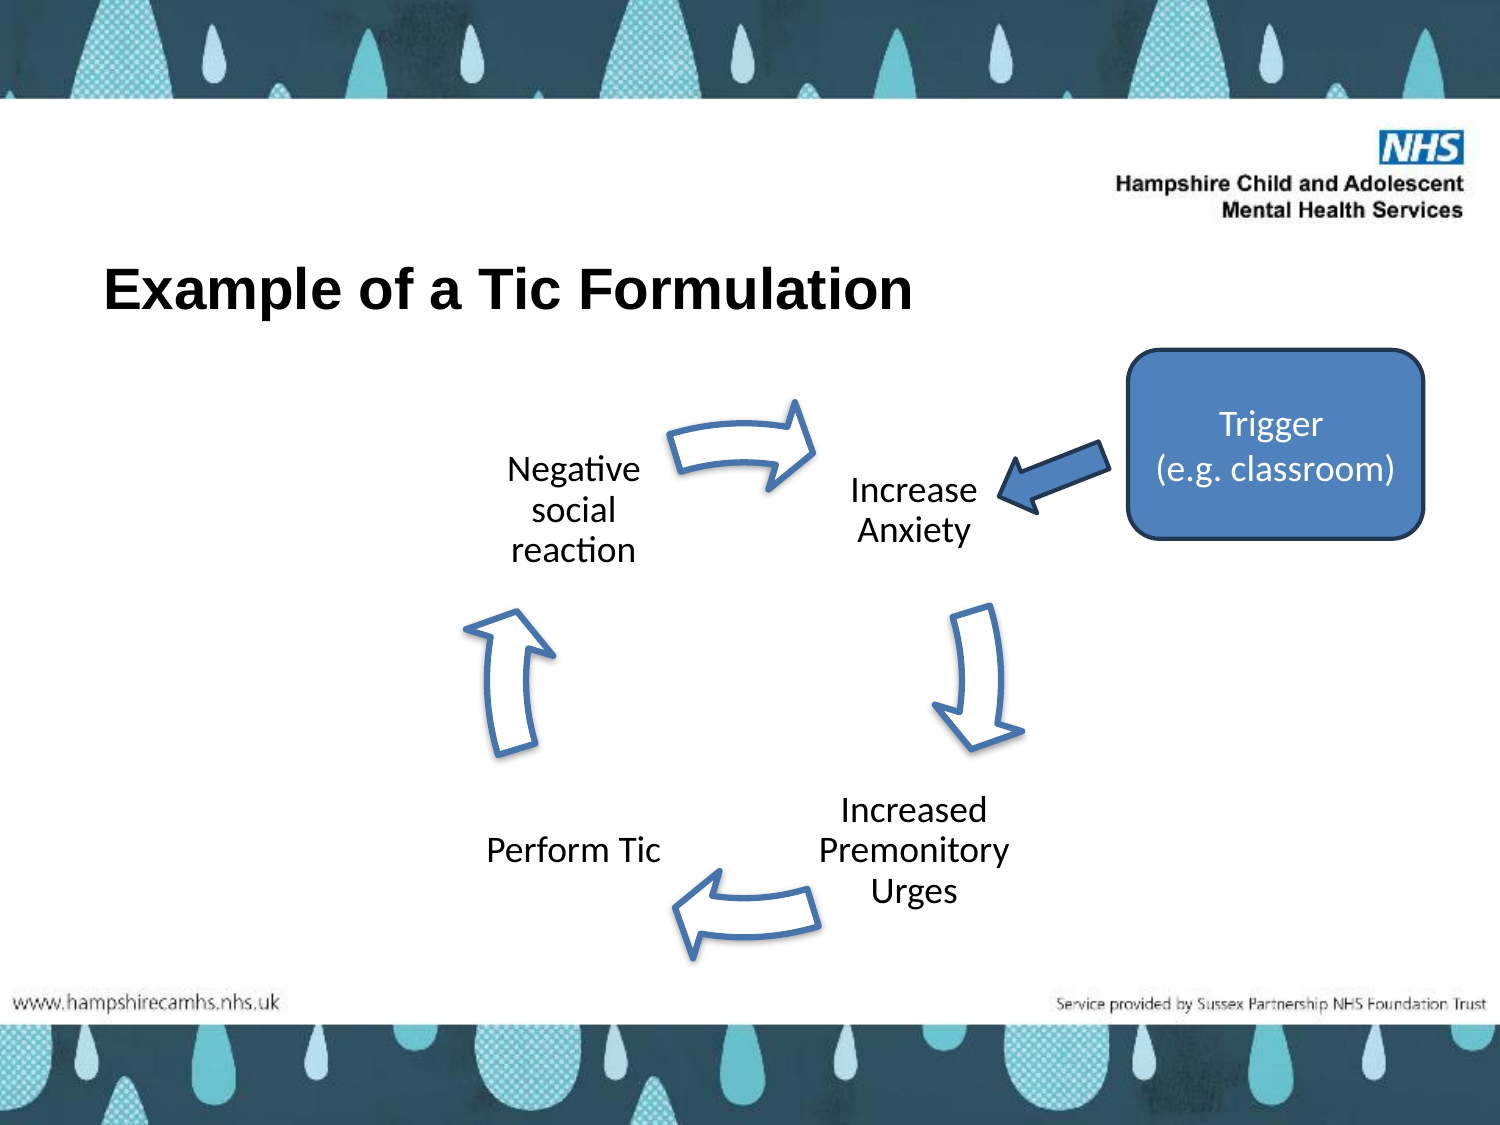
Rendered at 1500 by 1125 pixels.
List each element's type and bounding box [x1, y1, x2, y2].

text_box [328, 396, 1160, 964]
picture [0, 0, 1500, 1125]
